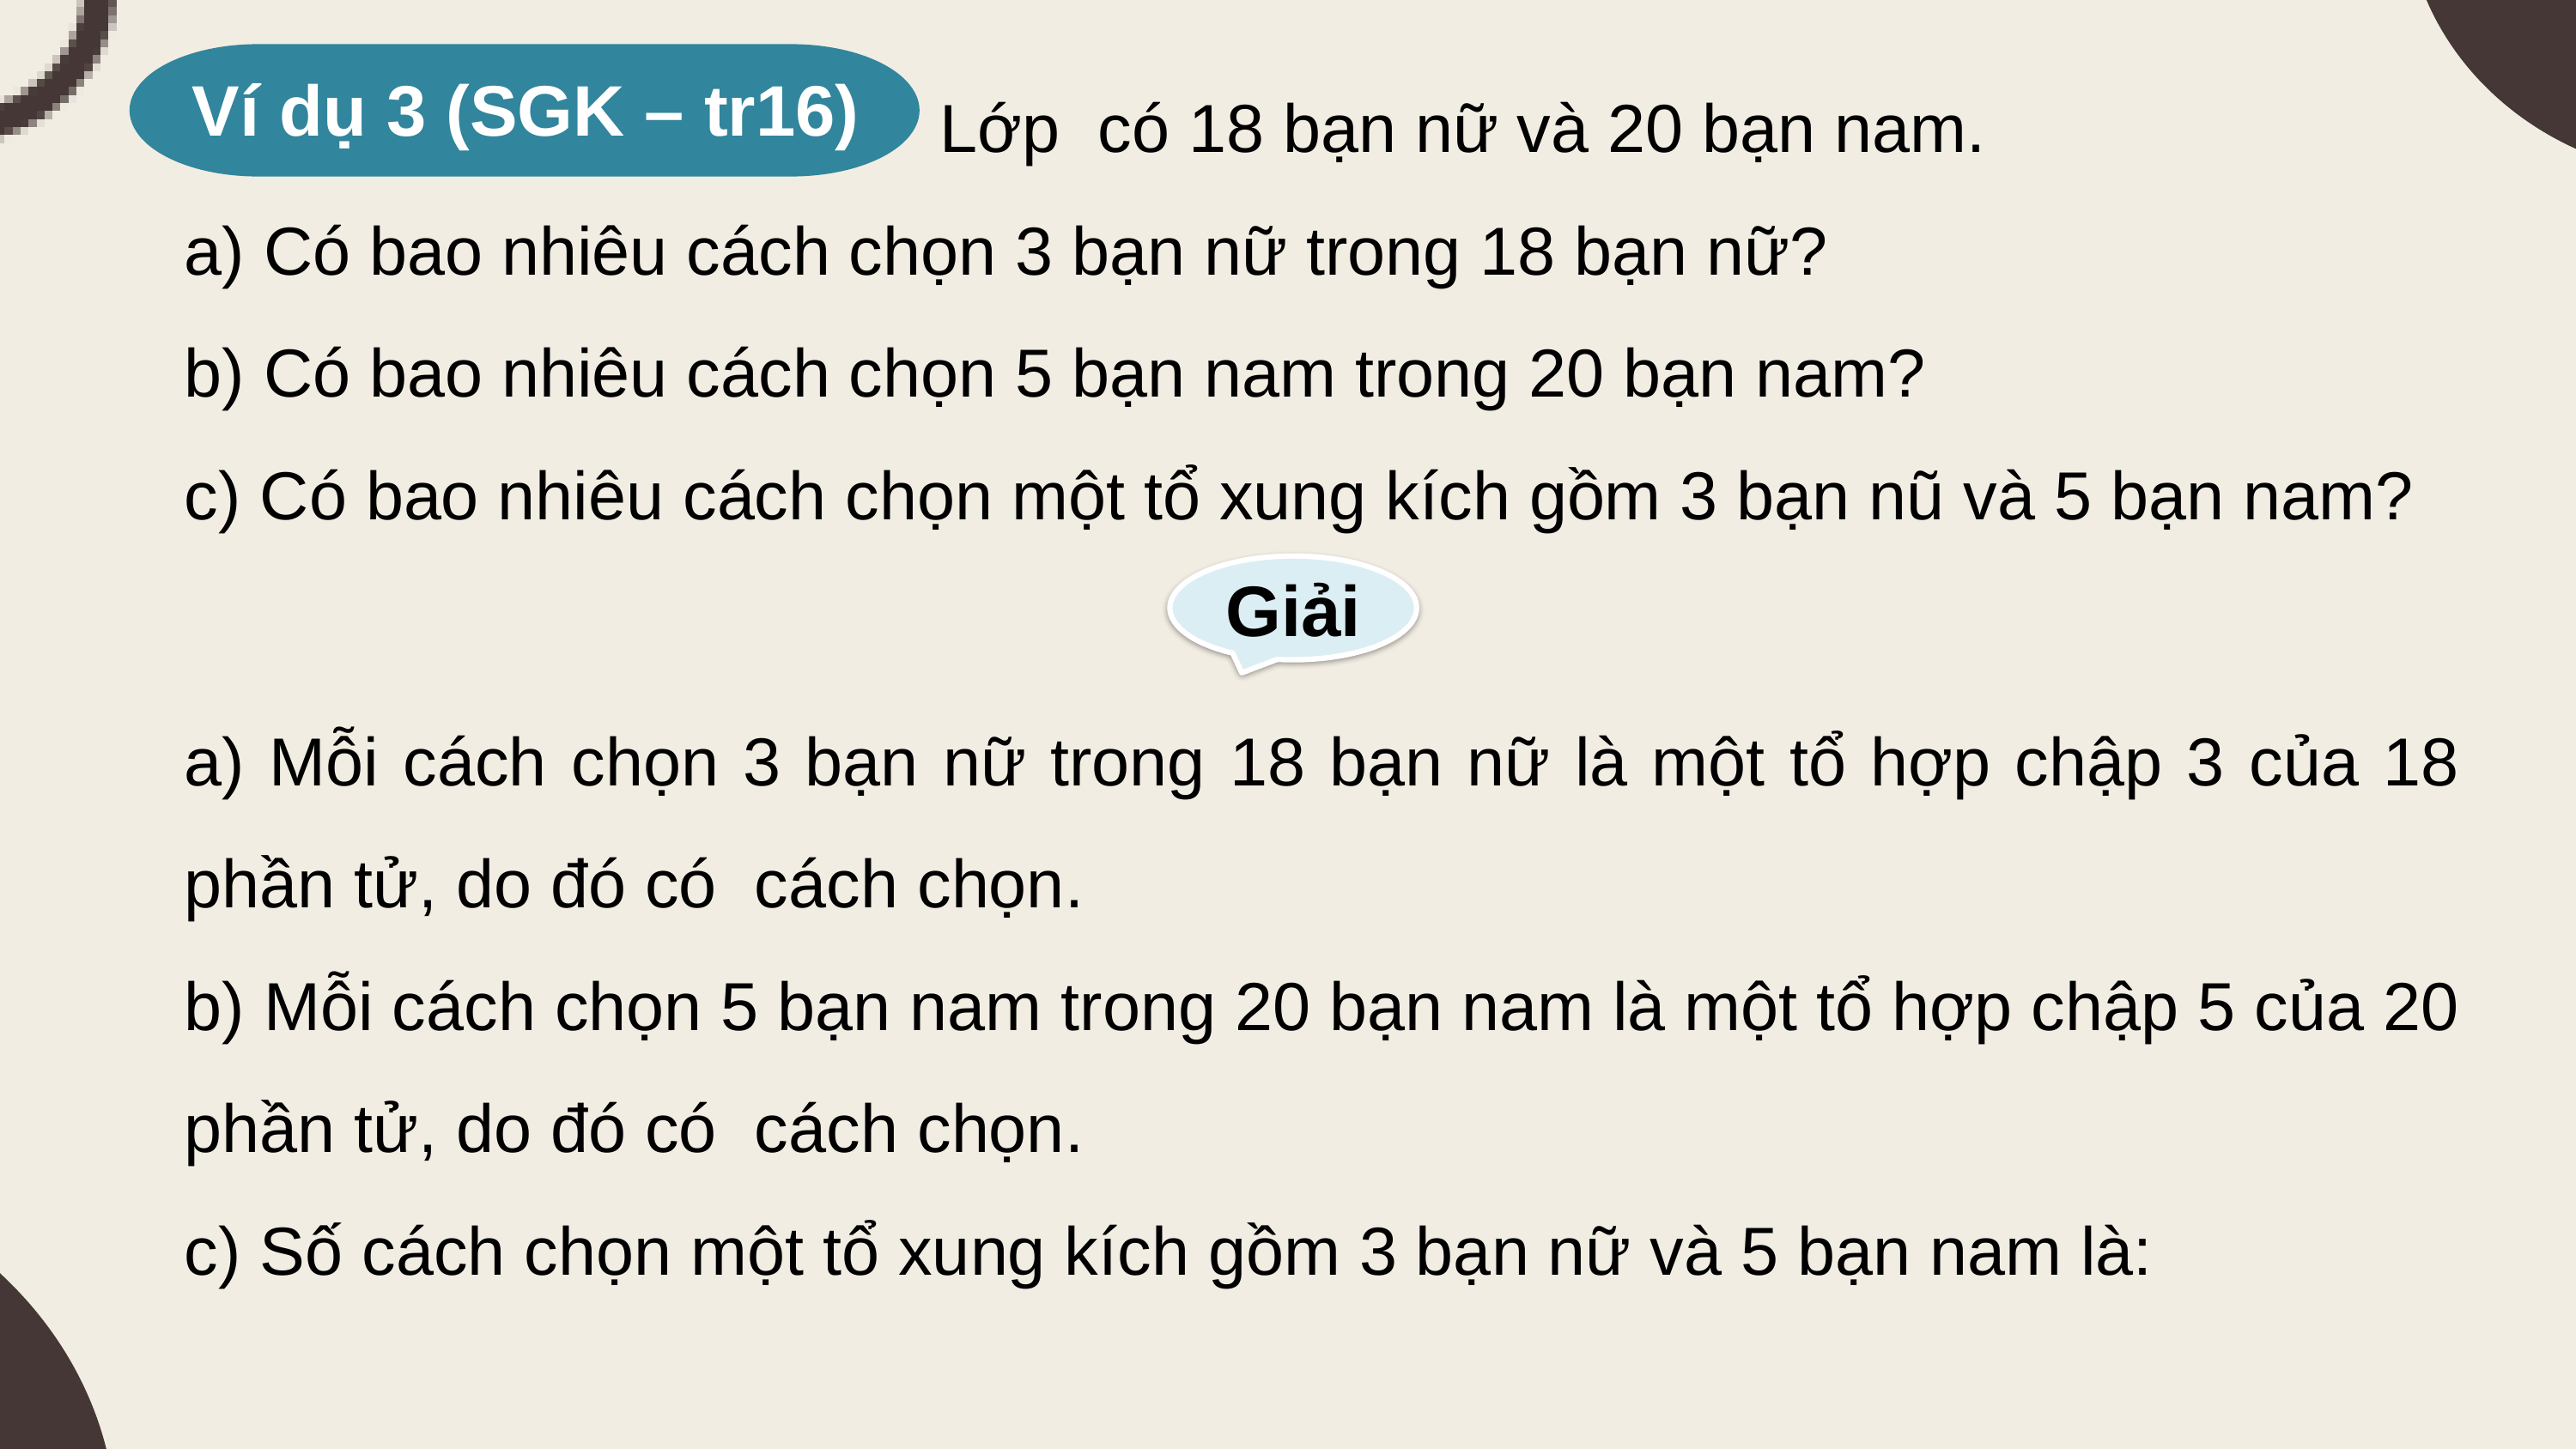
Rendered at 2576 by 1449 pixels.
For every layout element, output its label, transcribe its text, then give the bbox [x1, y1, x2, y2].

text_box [131, 45, 918, 175]
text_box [2403, 0, 2576, 179]
picture [0, 0, 117, 143]
text_box Giải [1167, 553, 1420, 676]
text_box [0, 1155, 118, 1449]
